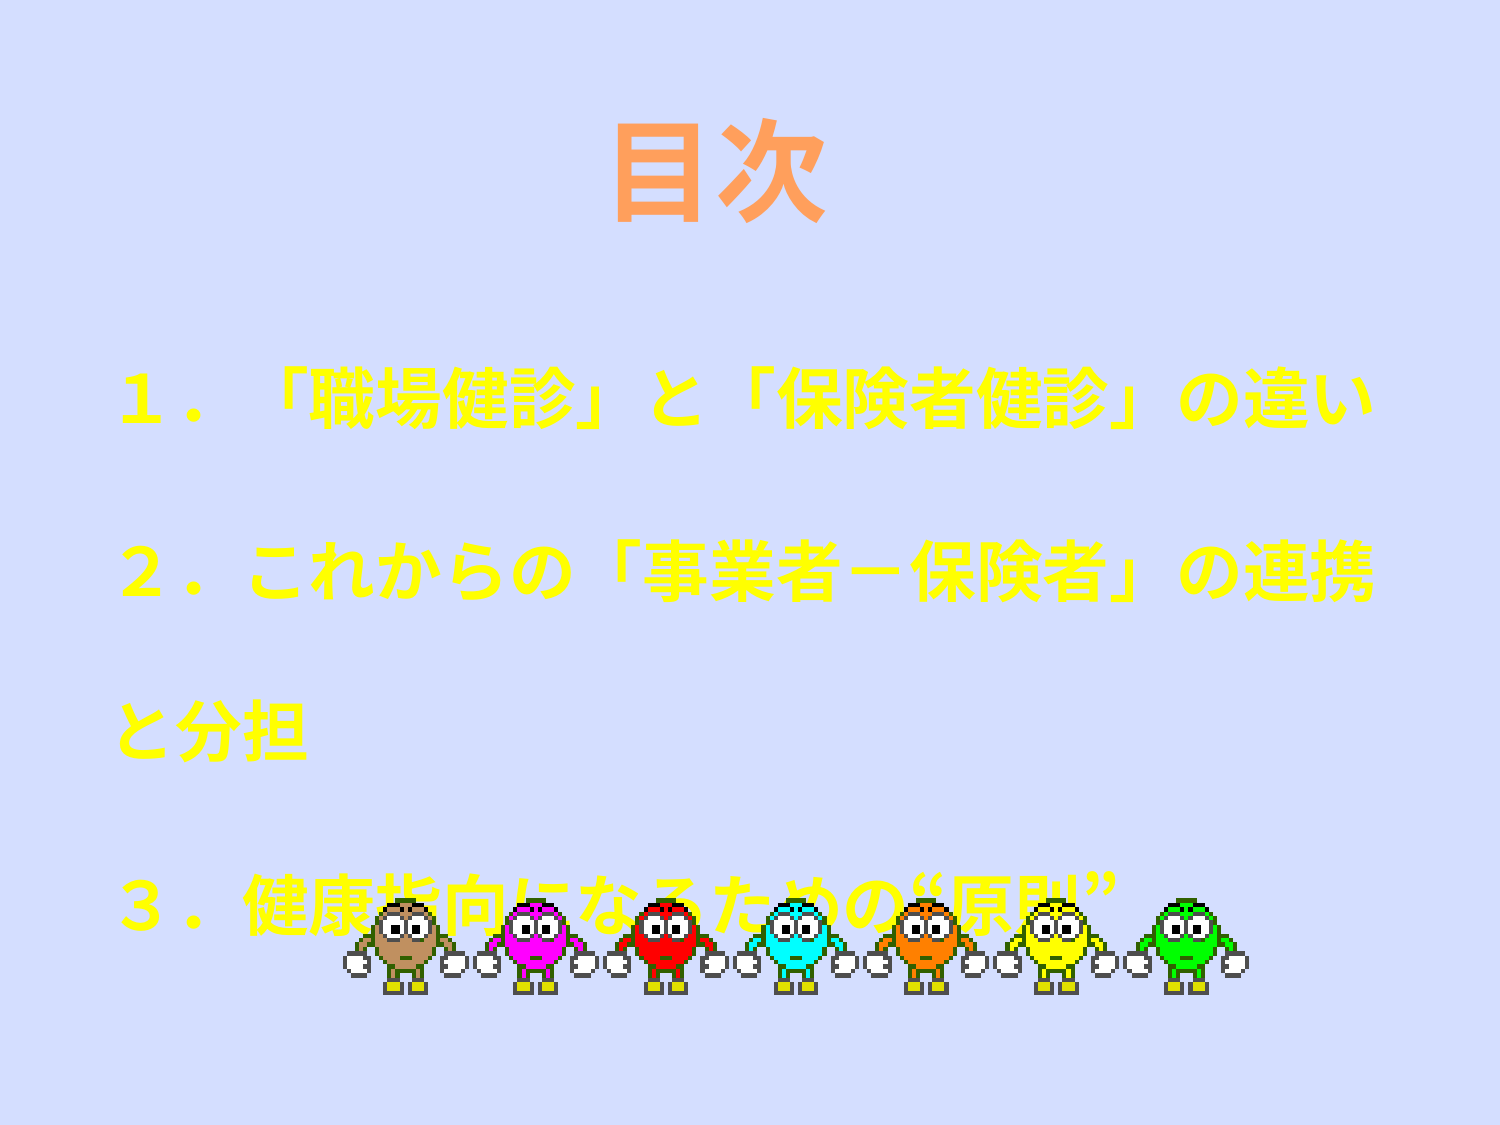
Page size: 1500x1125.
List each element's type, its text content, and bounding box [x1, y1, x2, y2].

picture [339, 855, 1255, 1000]
subtitle １．「職場健診」と「保険者健診」の違い ２．これからの「事業者－保険者」の連携と分担 ３．健康指向になるための“原則” [93, 269, 1454, 1067]
text_box 目次 [587, 93, 843, 244]
